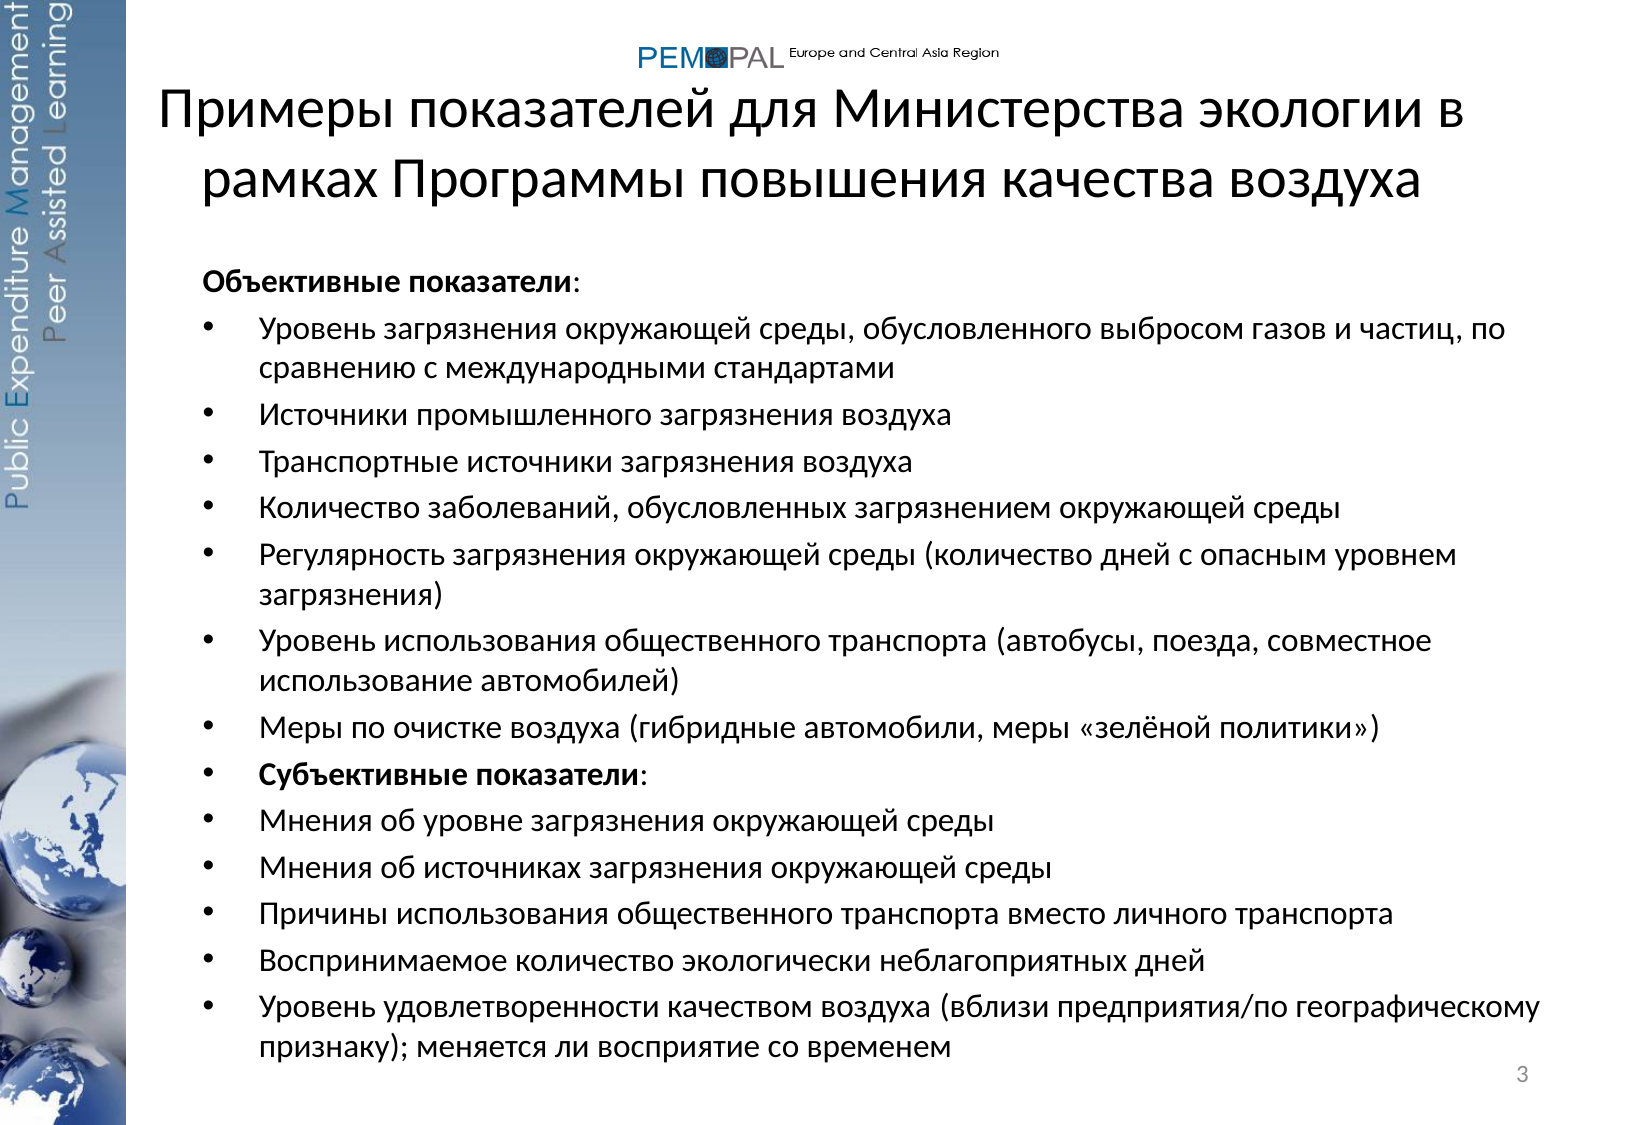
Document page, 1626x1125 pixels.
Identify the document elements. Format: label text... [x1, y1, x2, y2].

title Примеры показателей для Министерства экологии в рамках Программы повышения качества воздуха [167, 44, 1544, 233]
list Объективные показатели: Уровень загрязнения окружающей среды, обусловленного выбросом газов и частиц, по сравнению с международными стандартами Источники промышленного загрязнения воздуха Транспортные источники загрязнения воздуха Количество заболеваний, обусловленных загрязнением окружающей среды Регулярность загрязнения окружающей среды (количество дней с опасным уровнем загрязнения) Уровень использования общественного транспорта (автобусы, поезда, совместное использование автомобилей) Меры по очистке воздуха (гибридные автомобили, меры «зелёной политики») Субъективные показатели: Мнения об уровне загрязнения окружающей среды Мнения об источниках загрязнения окружающей среды Причины использования общественного транспорта вместо личного транспорта Воспринимаемое количество экологически неблагоприятных дней Уровень удовлетворенности качеством воздуха (вблизи предприятия/по географическому признаку); меняется ли восприятие со временем [187, 199, 1563, 1076]
slide_number 3 [1164, 1042, 1544, 1103]
picture [0, 0, 126, 1125]
picture [637, 40, 1001, 73]
